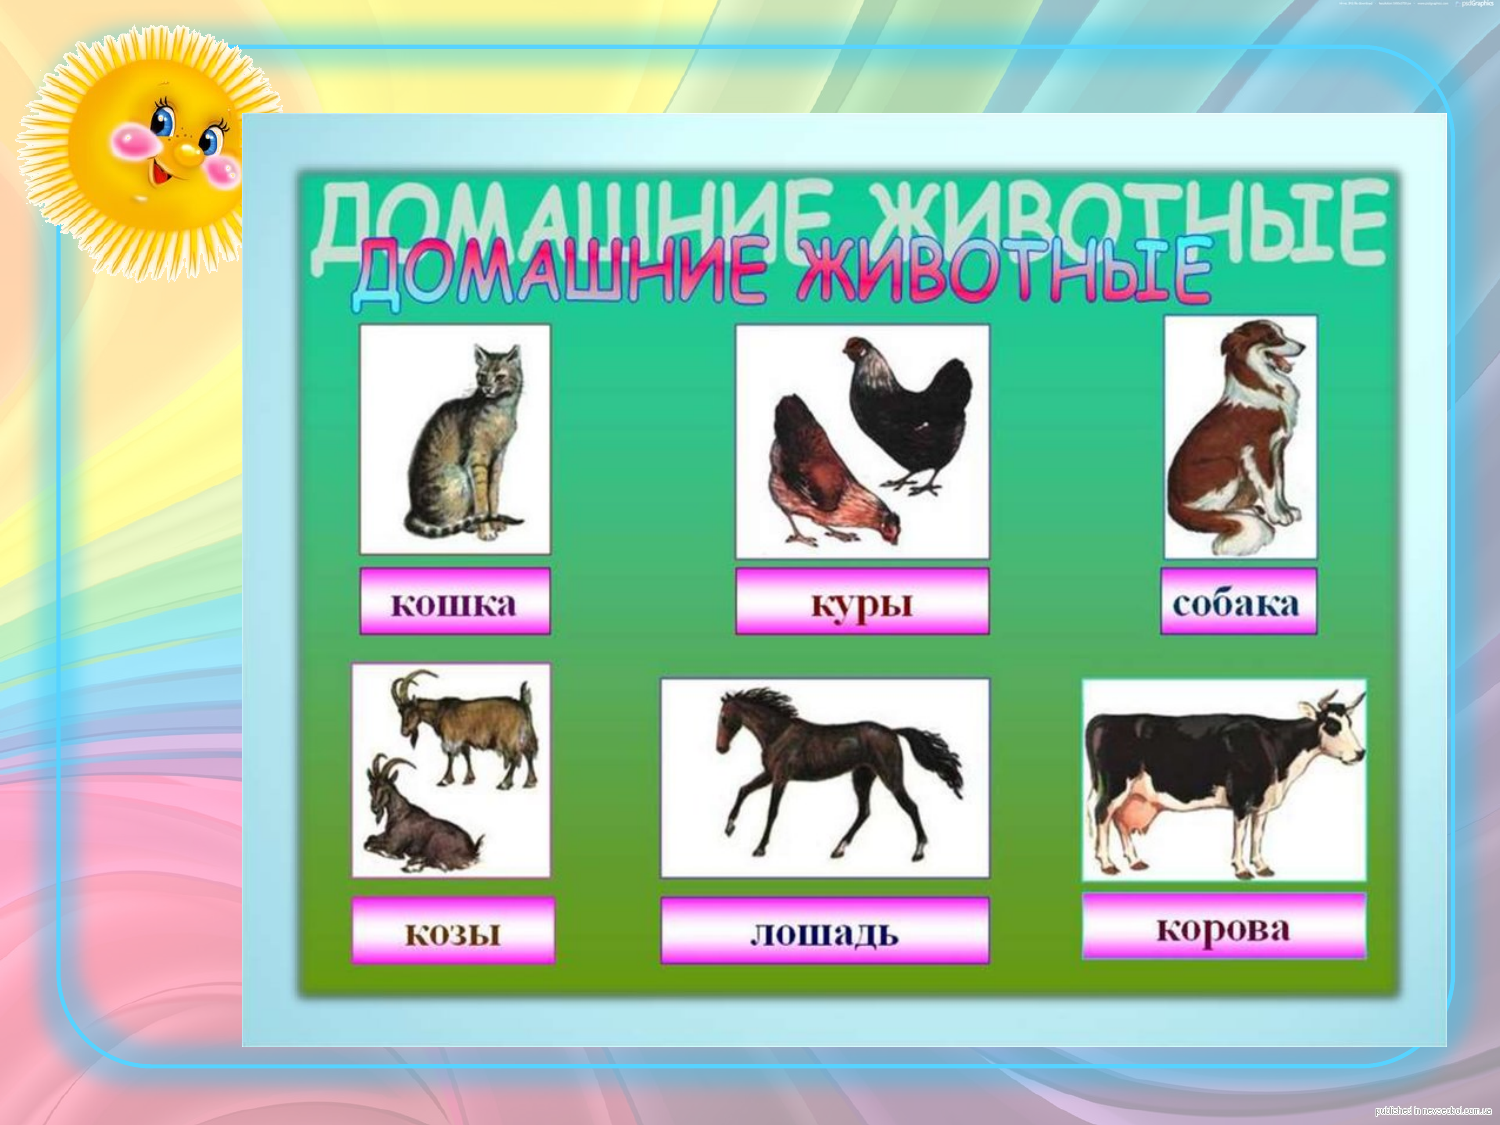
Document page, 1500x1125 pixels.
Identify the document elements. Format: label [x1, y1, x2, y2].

picture [11, 11, 1448, 1047]
